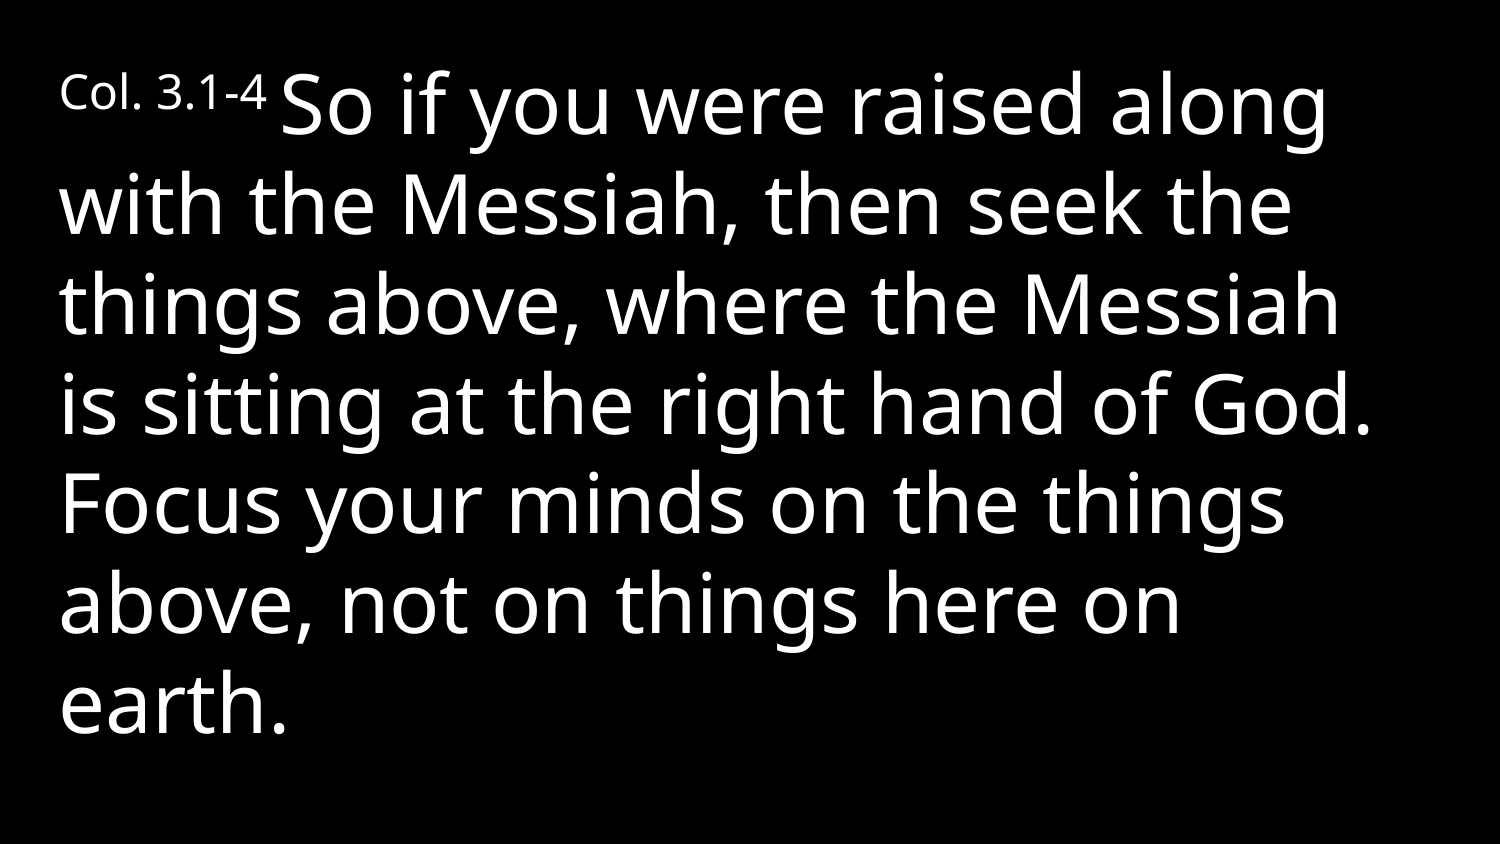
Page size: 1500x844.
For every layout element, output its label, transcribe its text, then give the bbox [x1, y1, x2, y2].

list Col. 3.1-4 So if you were raised along with the Messiah, then seek the things above, where the Messiah is sitting at the right hand of God. Focus your minds on the things above, not on things here on earth. [50, 46, 1425, 810]
